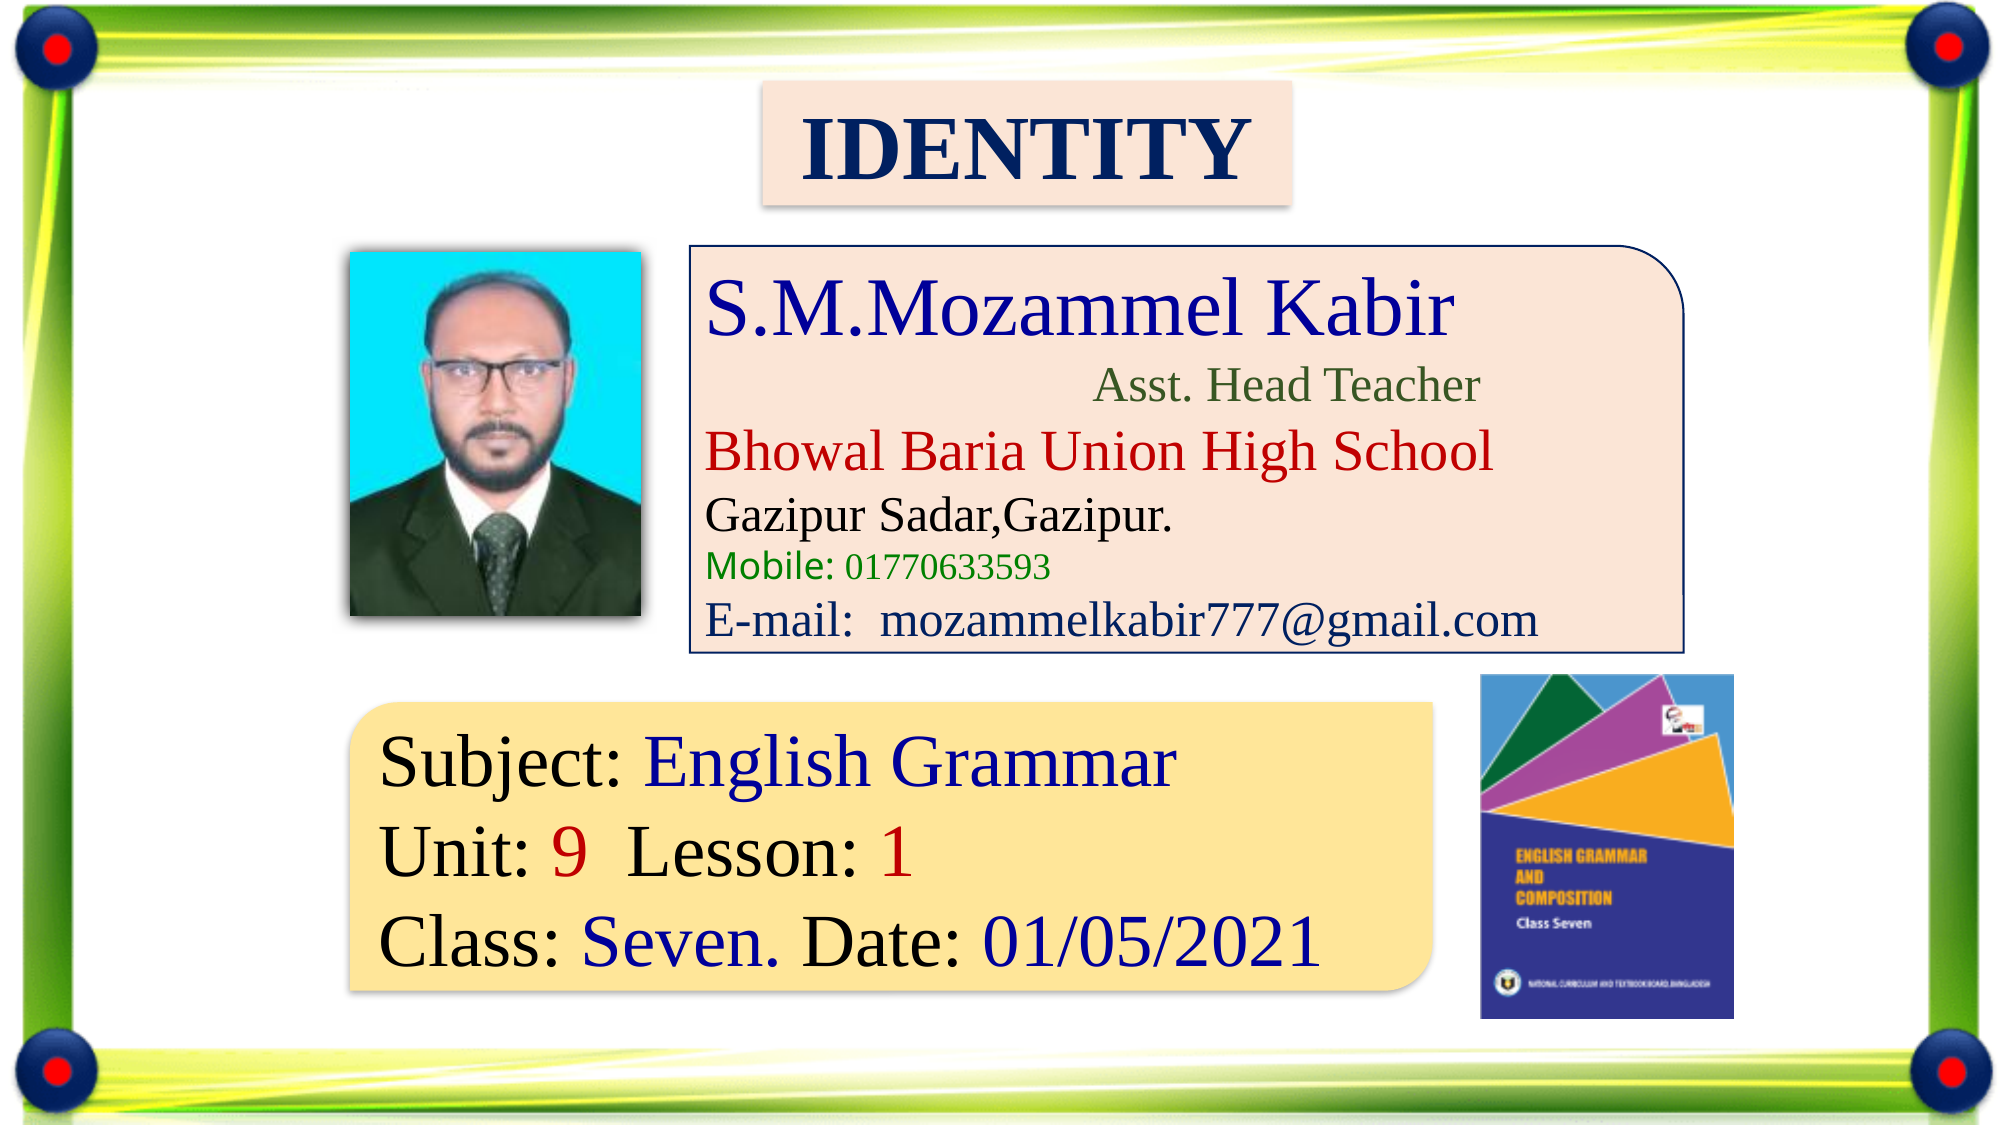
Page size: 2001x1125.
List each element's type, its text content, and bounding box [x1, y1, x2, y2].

text_box Subject: English Grammar Unit: 9 Lesson: 1 Class: Seven. Date: 01/05/2021 [348, 701, 1434, 992]
text_box IDENTITY [762, 80, 1293, 206]
picture [0, 0, 2001, 1125]
text_box S.M.Mozammel Kabir Asst. Head Teacher Bhowal Baria Union High School Gazipur Sadar,Gazipur. Mobile: 01770633593 E-mail: mozammelkabir777@gmail.com [688, 244, 1685, 654]
